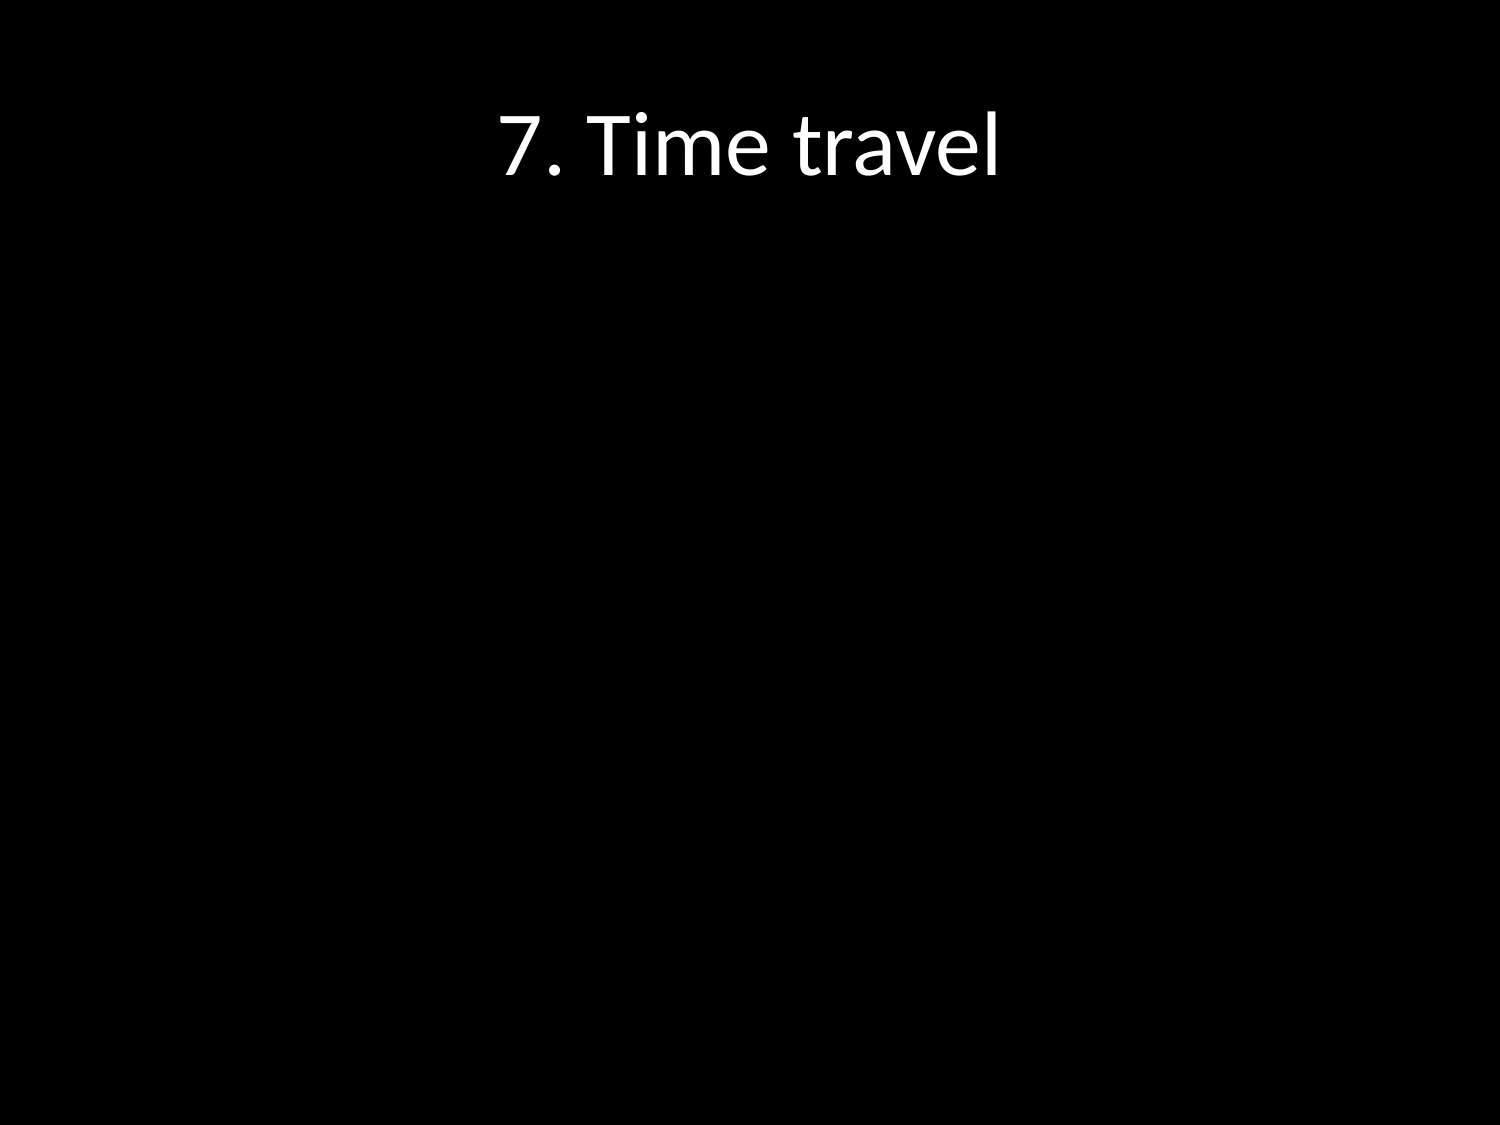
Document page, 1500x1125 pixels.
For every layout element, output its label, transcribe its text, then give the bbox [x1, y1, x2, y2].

title 7. Time travel [75, 45, 1425, 233]
